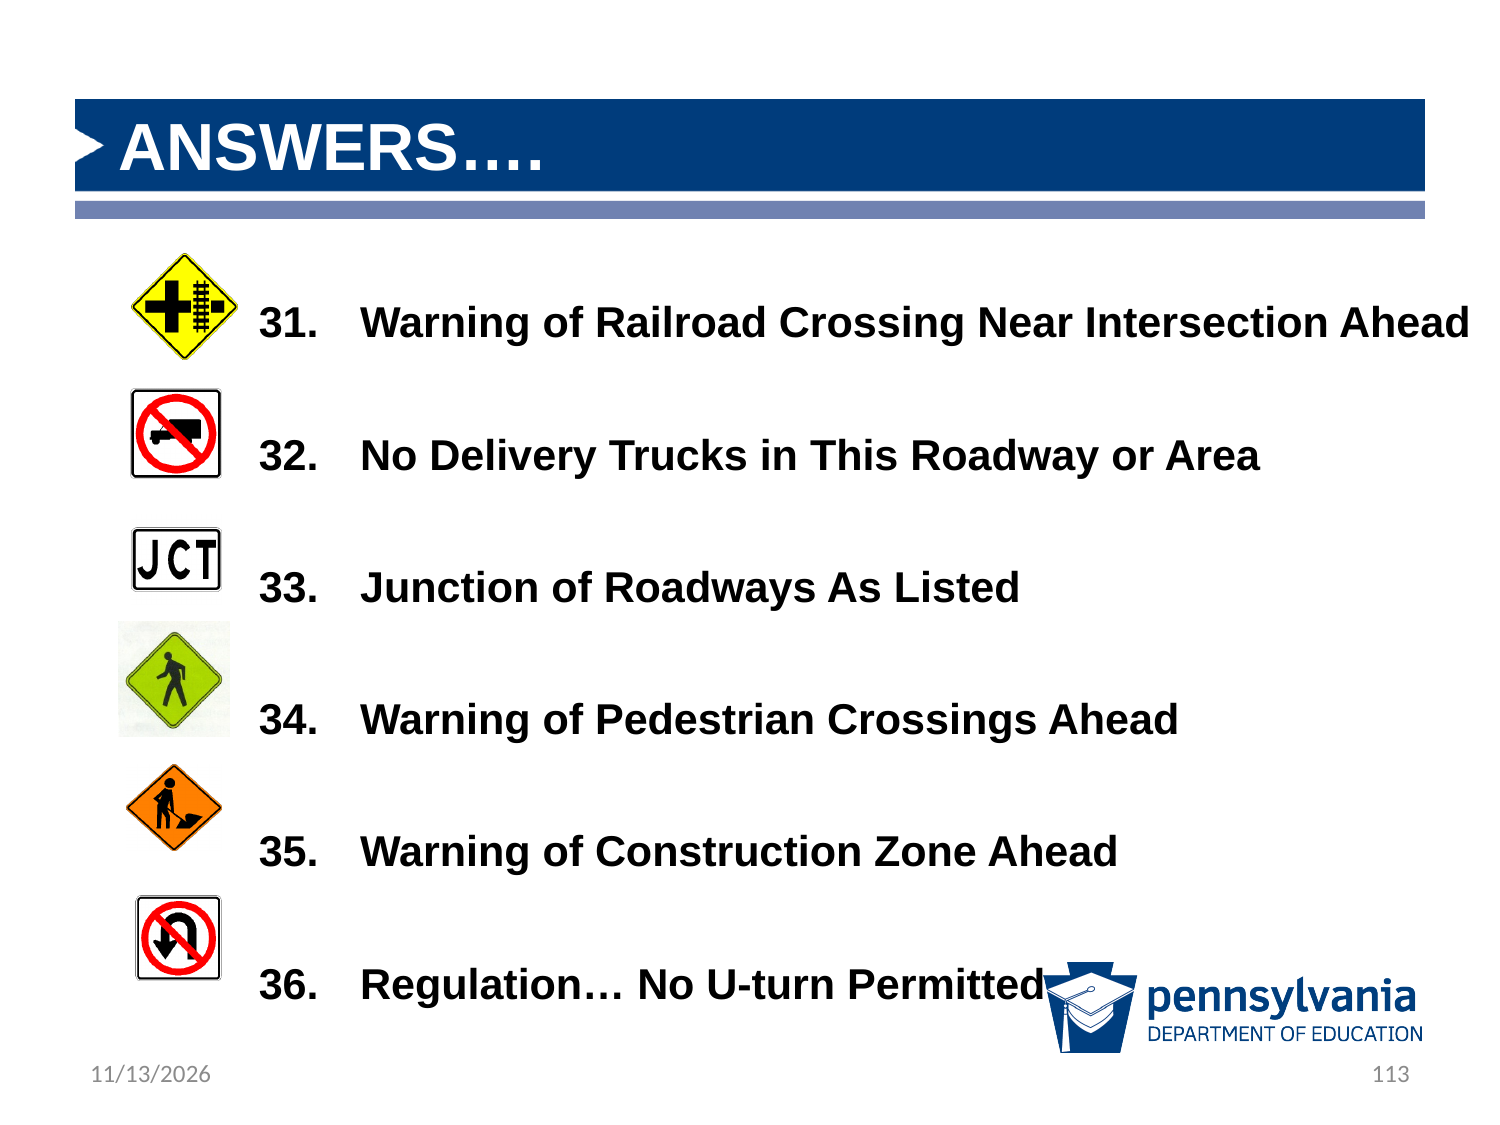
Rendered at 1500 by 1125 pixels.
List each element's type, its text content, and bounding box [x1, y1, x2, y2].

picture [135, 894, 222, 982]
slide_number 113 [1074, 1042, 1425, 1103]
picture [131, 514, 223, 606]
text_box Warning of Railroad Crossing Near Intersection Ahead No Delivery Trucks in This Roadway or Area Junction of Roadways As Listed Warning of Pedestrian Crossings Ahead Warning of Construction Zone Ahead Regulation… No U-turn Permitted [243, 215, 1500, 1028]
picture [117, 621, 231, 737]
picture [126, 764, 222, 851]
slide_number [75, 1042, 425, 1103]
title ANSWERS…. [75, 50, 1425, 238]
picture [130, 253, 238, 361]
picture [1043, 1028, 1422, 1053]
picture [130, 387, 222, 479]
